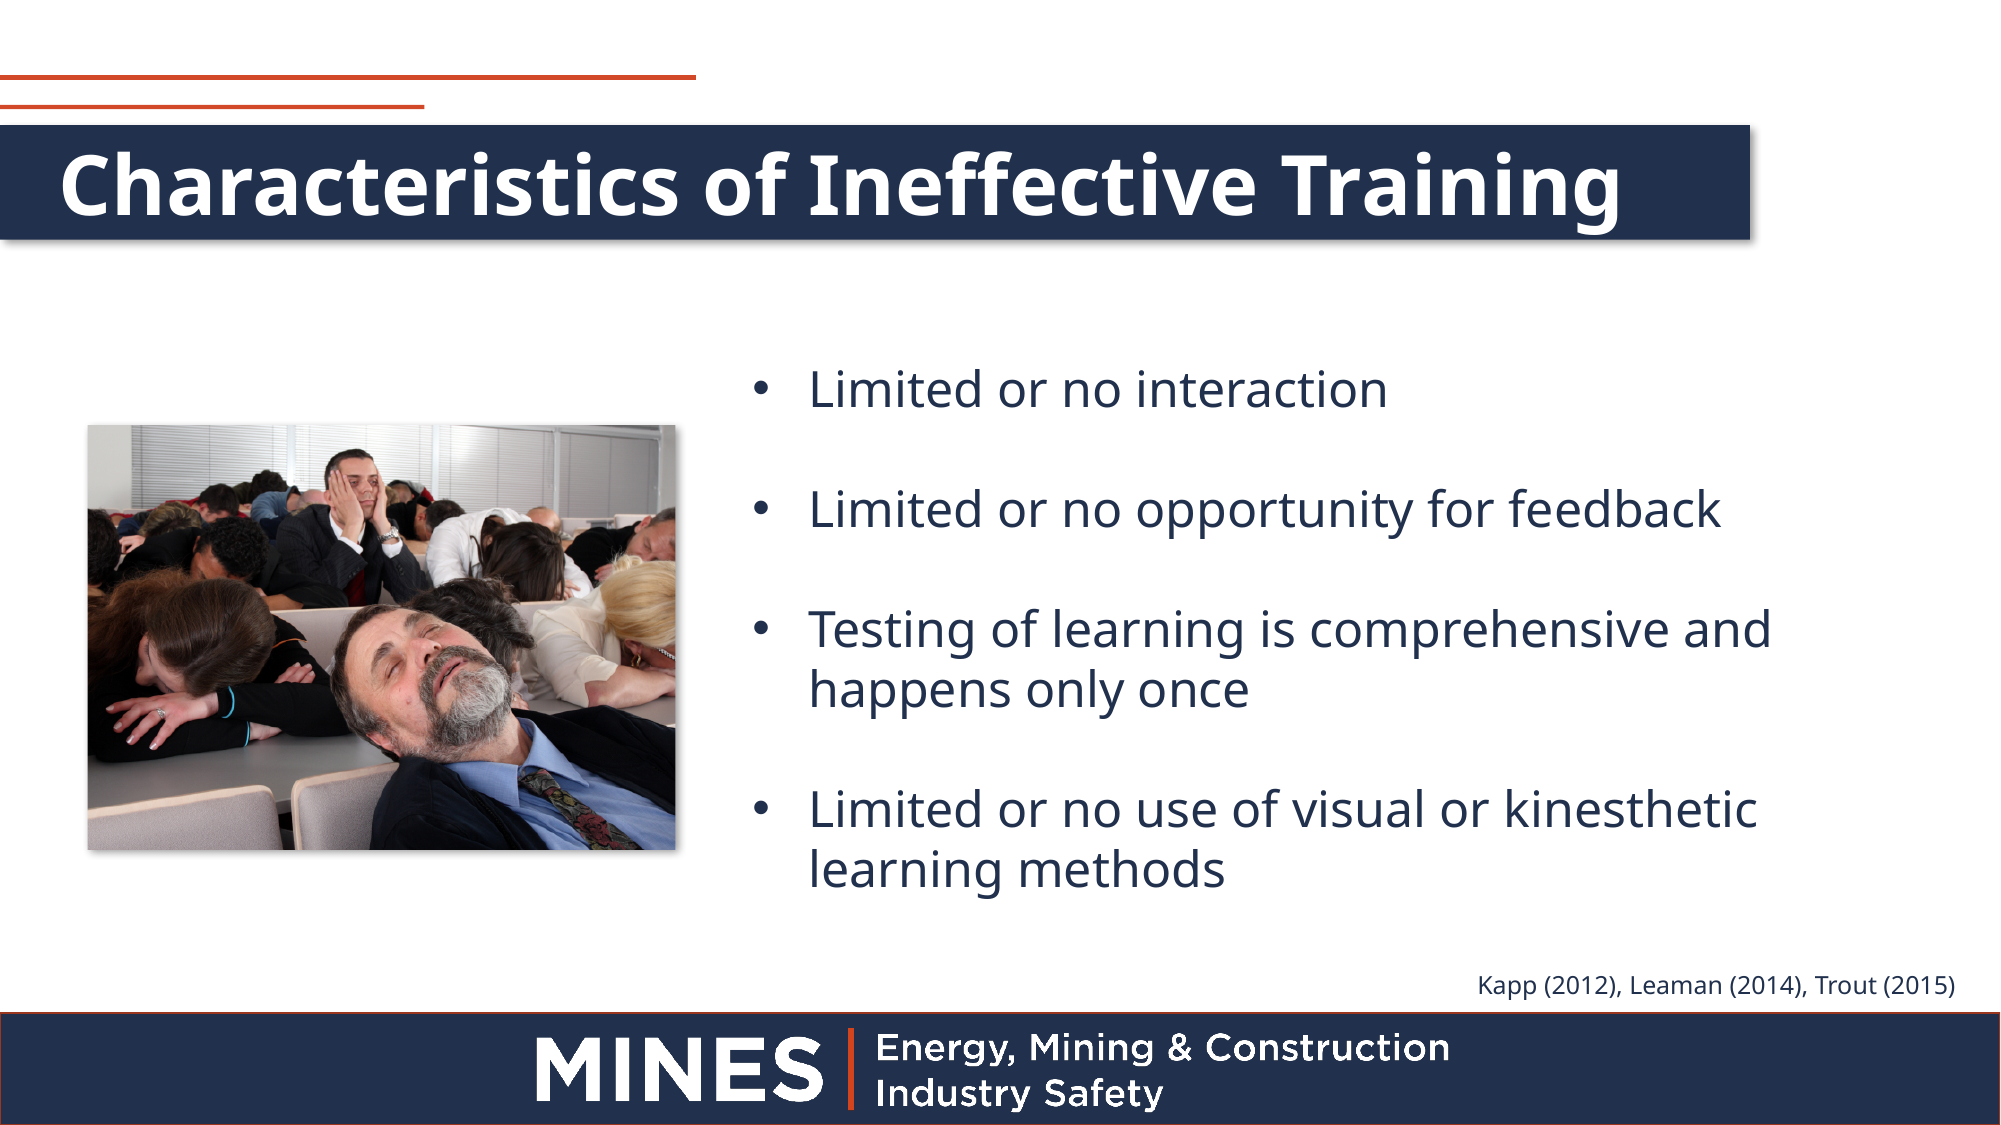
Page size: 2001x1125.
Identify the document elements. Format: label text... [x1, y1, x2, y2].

picture [513, 1004, 1487, 1125]
text_box Characteristics of Ineffective Training [0, 125, 1750, 240]
text_box Kapp (2012), Leaman (2014), Trout (2015) [1462, 962, 2000, 1007]
picture [87, 424, 676, 851]
text_box Limited or no interaction Limited or no opportunity for feedback Testing of learning is comprehensive and happens only once Limited or no use of visual or kinesthetic learning methods [737, 349, 1888, 905]
